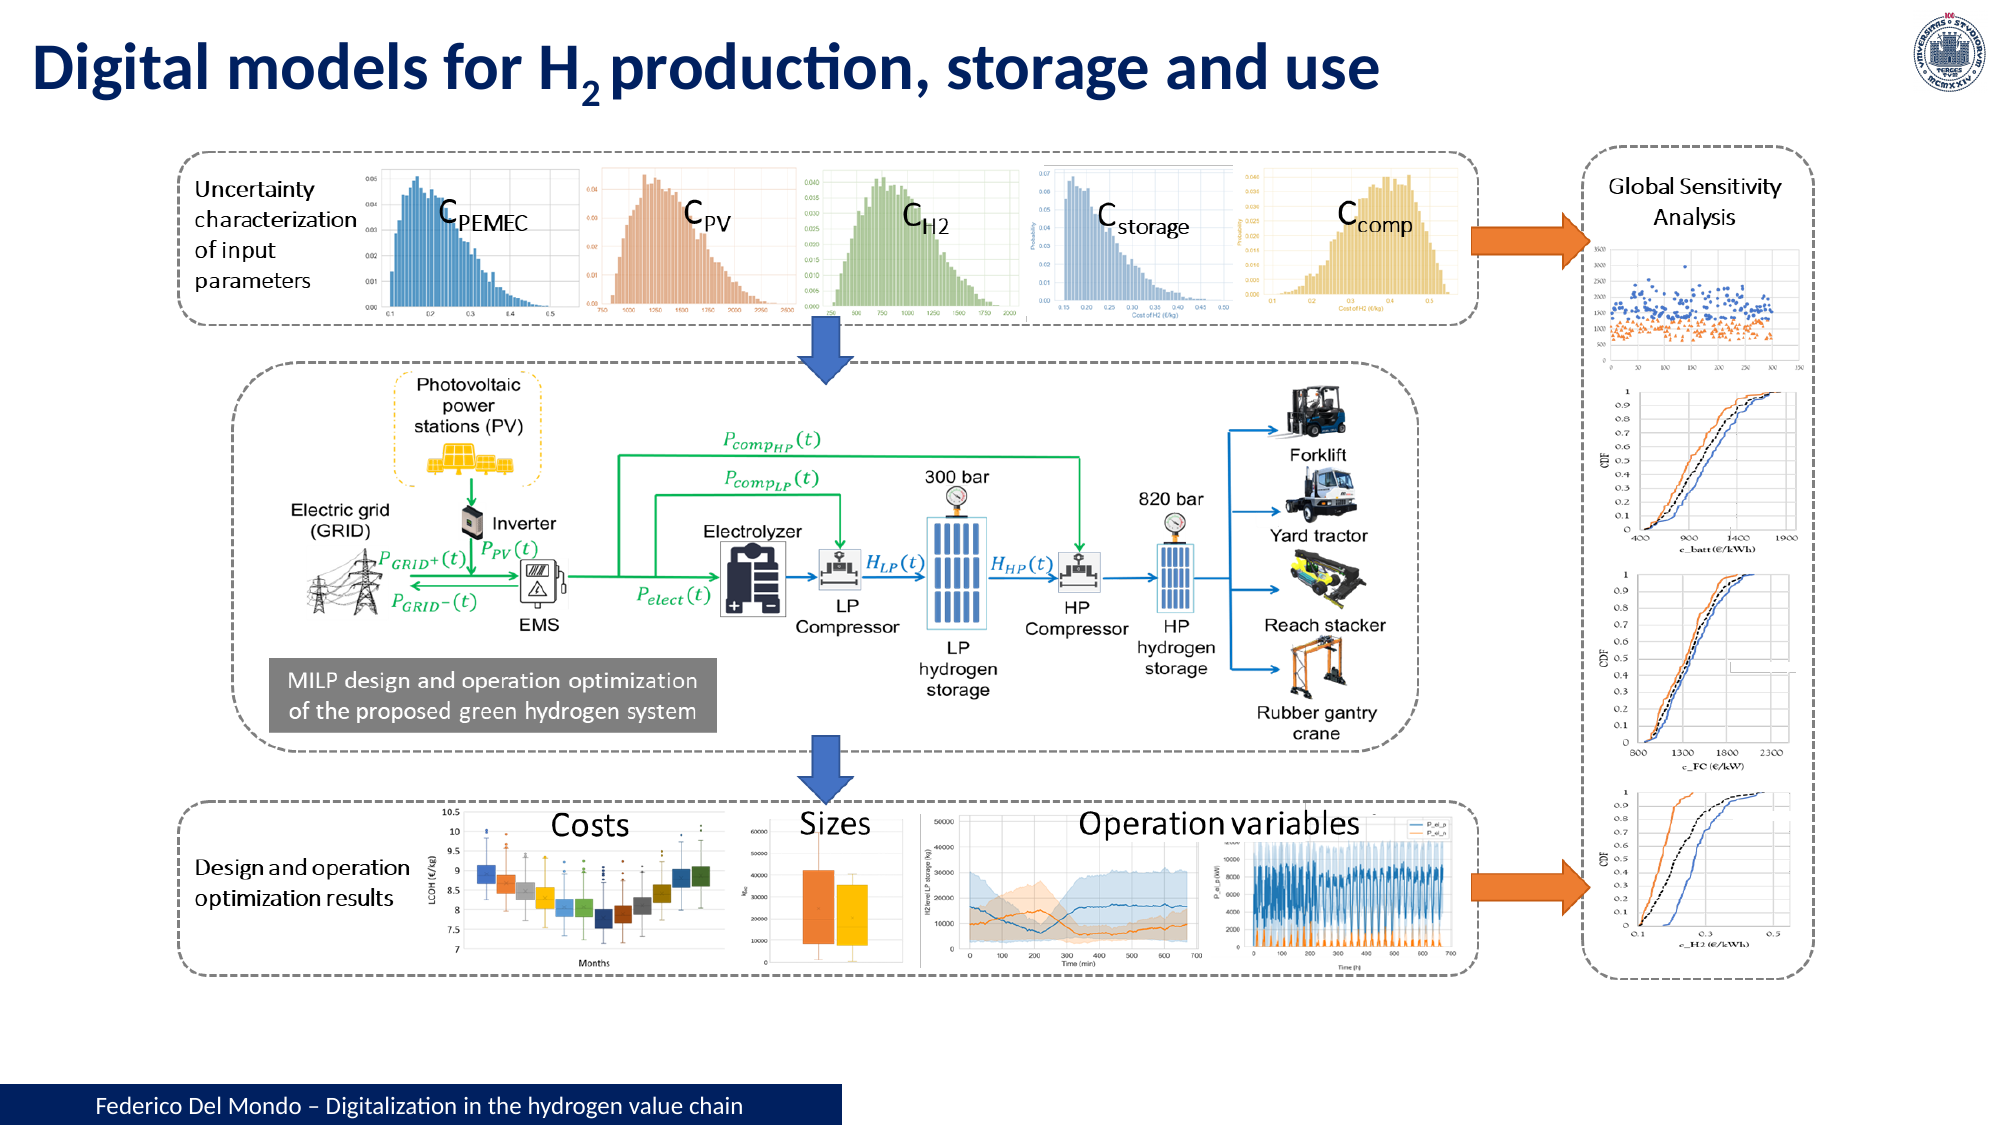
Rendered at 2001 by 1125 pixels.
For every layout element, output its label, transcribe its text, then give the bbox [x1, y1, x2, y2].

text_box Digital models for H2 production, storage and use [18, 15, 1888, 122]
picture [1912, 10, 1988, 93]
picture [177, 145, 1823, 980]
